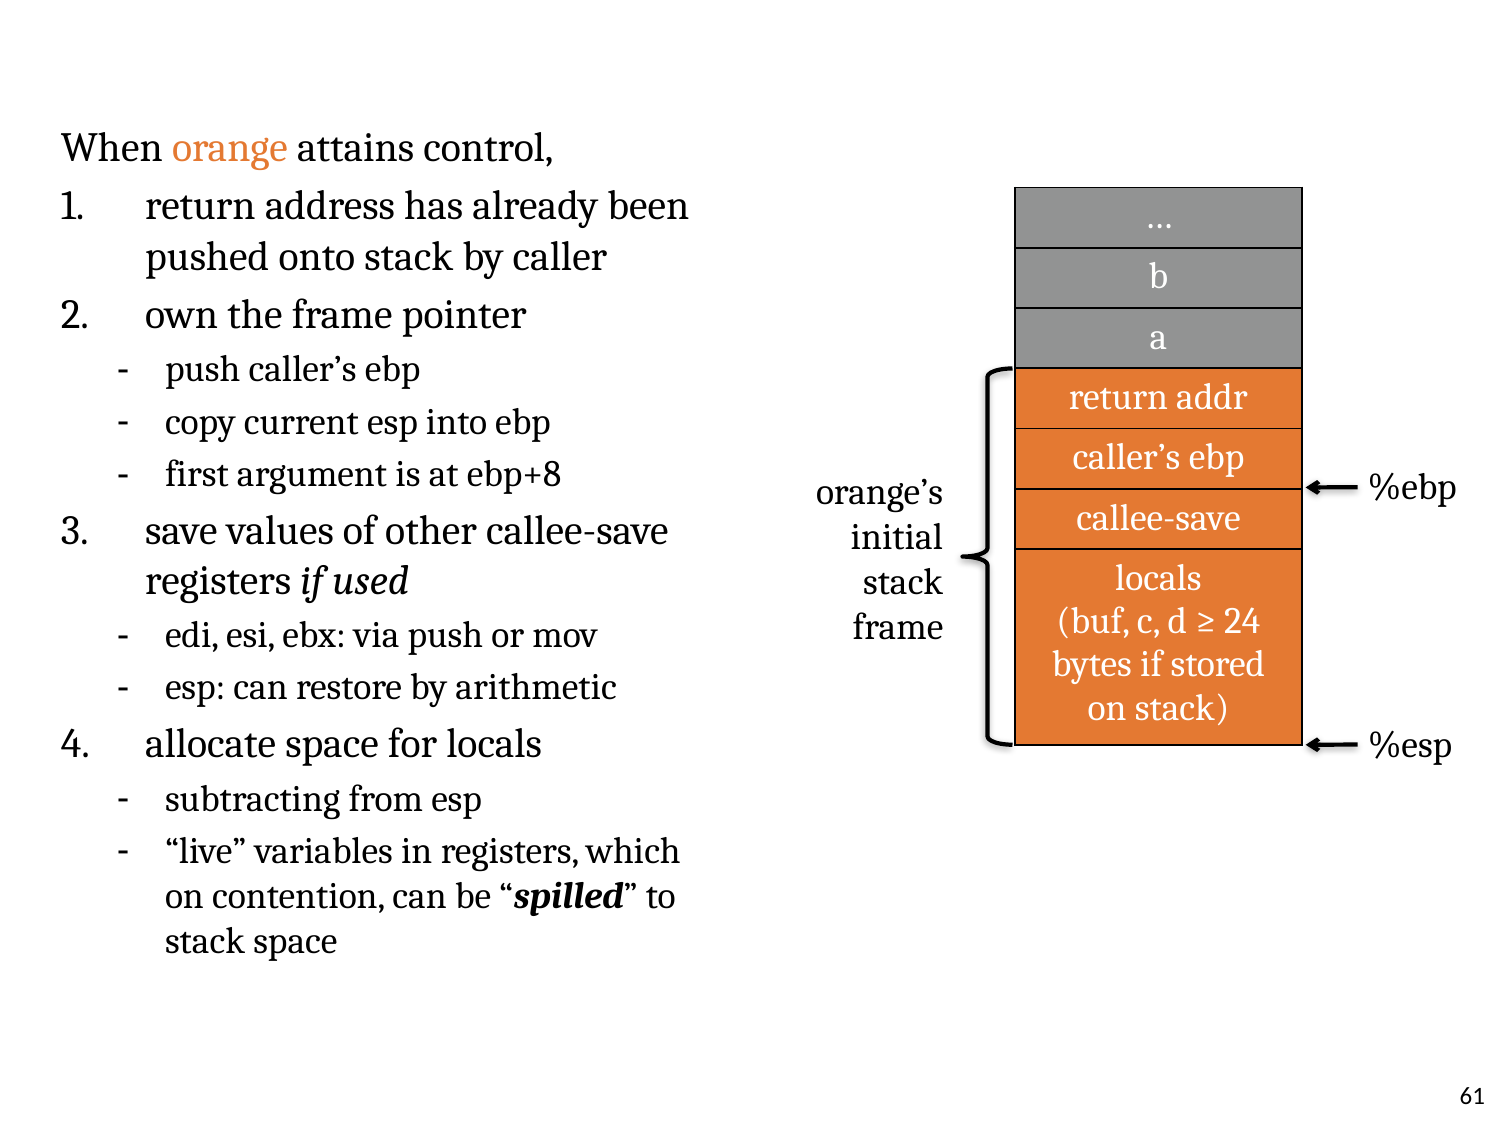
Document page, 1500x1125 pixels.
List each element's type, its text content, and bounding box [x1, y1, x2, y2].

table_header … [1016, 188, 1301, 247]
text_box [1305, 711, 1471, 774]
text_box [1305, 454, 1476, 516]
table_cell callee-save [1017, 490, 1301, 548]
table_cell return addr [1016, 369, 1301, 428]
table_cell locals (buf, c, d ≥ 24 bytes if stored on stack) [1017, 550, 1301, 744]
table_cell b [1016, 249, 1301, 307]
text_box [795, 368, 1013, 745]
list When orange attains control, return address has already been pushed onto stack by caller own the frame pointer push caller’s ebp copy current esp into ebp first argument is at ebp+8 save values of other callee-save registers if used edi, esi, ebx: via push or mov esp: can restore by arithmetic allocate space for locals subtracting from esp “live” variables in registers, which on contention, can be “spilled” to stack space [45, 112, 735, 1068]
table_cell a [1016, 309, 1301, 367]
slide_number 61 [1400, 1065, 1500, 1125]
table_cell caller’s ebp [1017, 429, 1301, 488]
